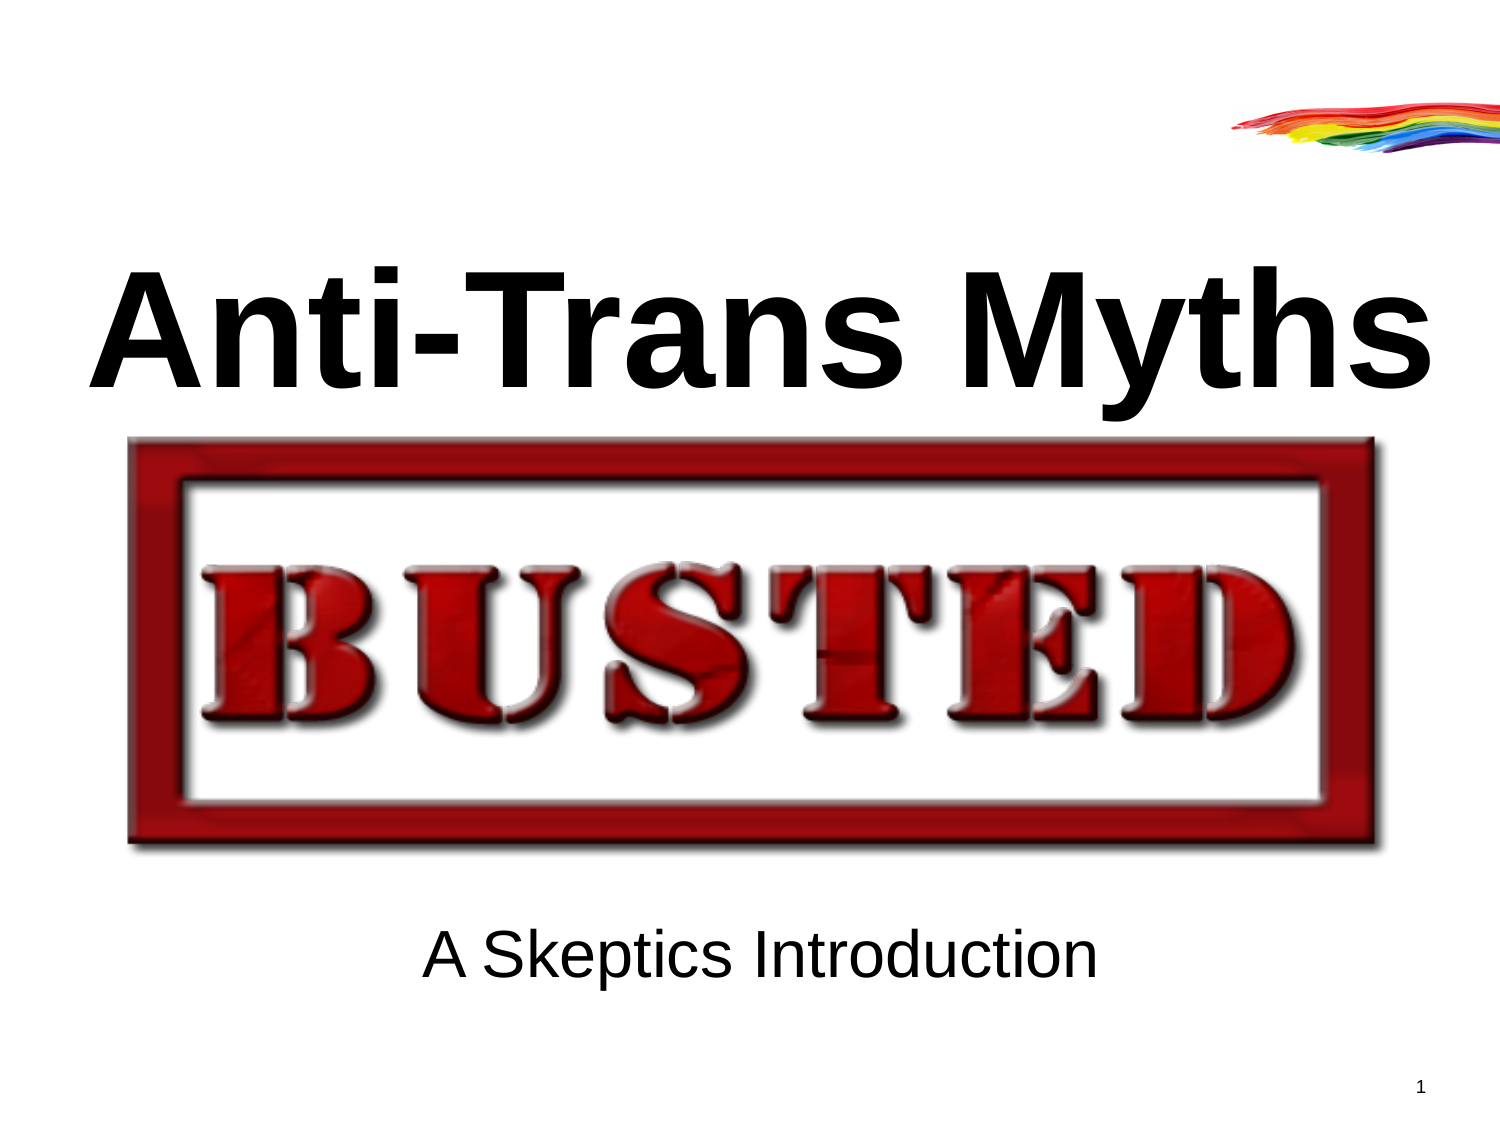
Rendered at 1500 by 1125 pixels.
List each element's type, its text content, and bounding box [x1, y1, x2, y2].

text_box Anti-Trans Myths [64, 349, 1459, 370]
text_box A Skeptics Introduction [407, 940, 1116, 999]
picture [1228, 100, 1500, 155]
picture [0, 373, 1500, 929]
